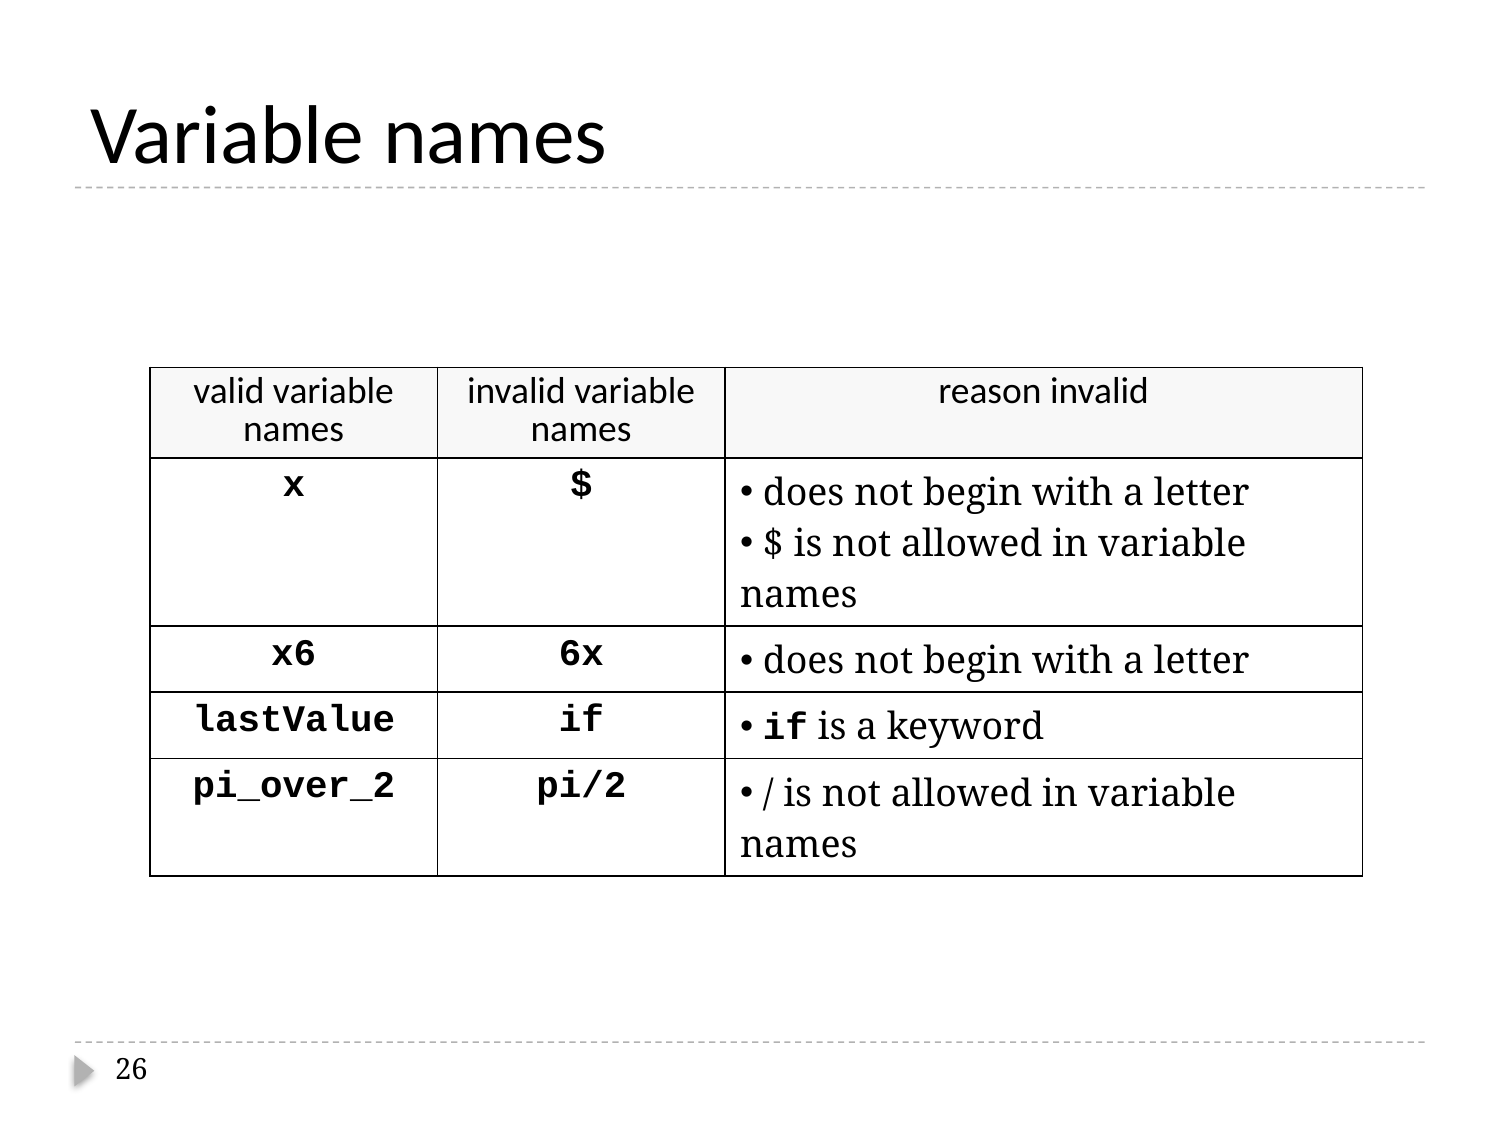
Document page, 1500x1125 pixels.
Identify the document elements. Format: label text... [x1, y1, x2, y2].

table_cell does not begin with a letter $ is not allowed in variable names [726, 459, 1362, 625]
slide_number 26 [100, 1042, 426, 1103]
table_header reason invalid [726, 368, 1362, 457]
table_cell / is not allowed in variable names [726, 759, 1362, 875]
table_header valid variable names [151, 368, 437, 457]
table_cell pi/2 [438, 759, 724, 875]
table_cell lastValue [151, 693, 437, 758]
table_cell x [151, 459, 437, 625]
table_cell x6 [151, 627, 437, 691]
table_cell if is a keyword [726, 693, 1362, 758]
table_cell does not begin with a letter [726, 627, 1362, 691]
table_cell $ [438, 459, 724, 625]
table_cell pi_over_2 [151, 759, 437, 875]
table_cell if [438, 693, 724, 758]
title Variable names [74, 24, 1426, 188]
table_cell 6x [438, 627, 724, 691]
table_header invalid variable names [438, 368, 724, 457]
